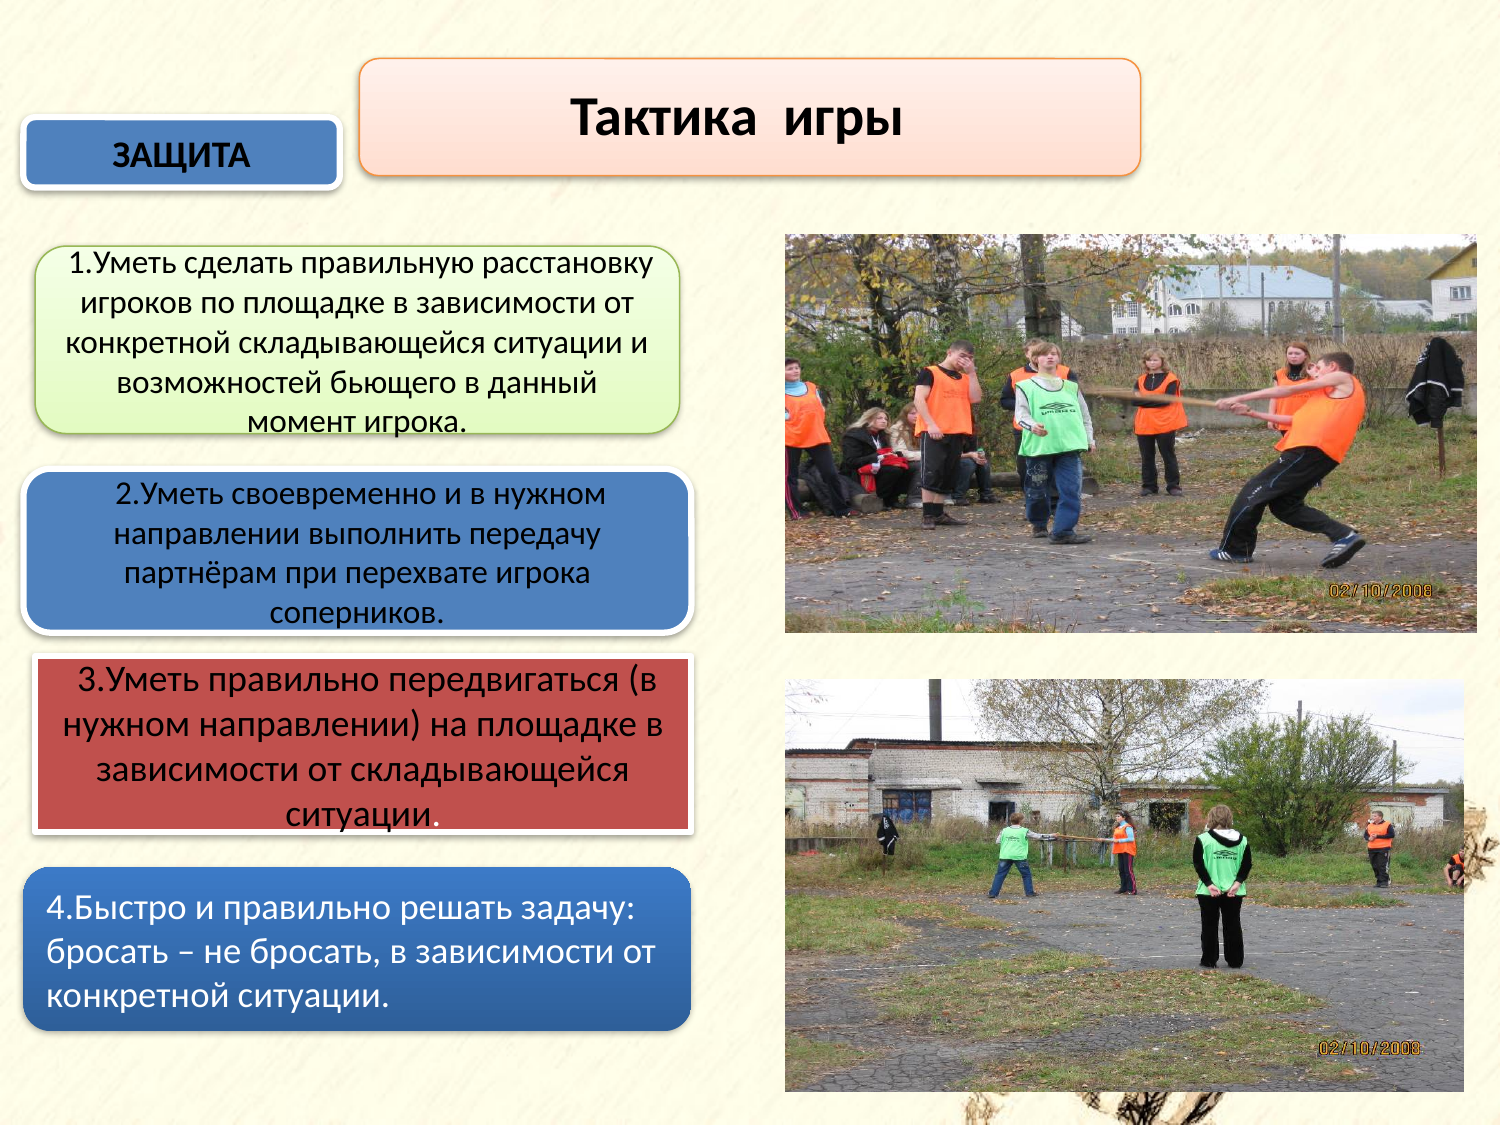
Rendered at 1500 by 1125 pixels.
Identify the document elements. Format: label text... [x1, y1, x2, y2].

text_box 3.Уметь правильно передвигаться (в нужном направлении) на площадке в зависимости от складывающейся ситуации. [32, 653, 694, 835]
text_box 1.Уметь сделать правильную расстановку игроков по площадке в зависимости от конкретной складывающейся ситуации и возможностей бьющего в данный момент игрока. [34, 245, 681, 435]
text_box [359, 58, 1141, 176]
title [75, 45, 1425, 233]
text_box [23, 866, 692, 1032]
text_box 2.Уметь своевременно и в нужном направлении выполнить передачу партнёрам при перехвате игрока соперников. [20, 465, 695, 636]
text_box ЗАЩИТА [20, 113, 343, 191]
picture [0, 0, 1500, 1125]
